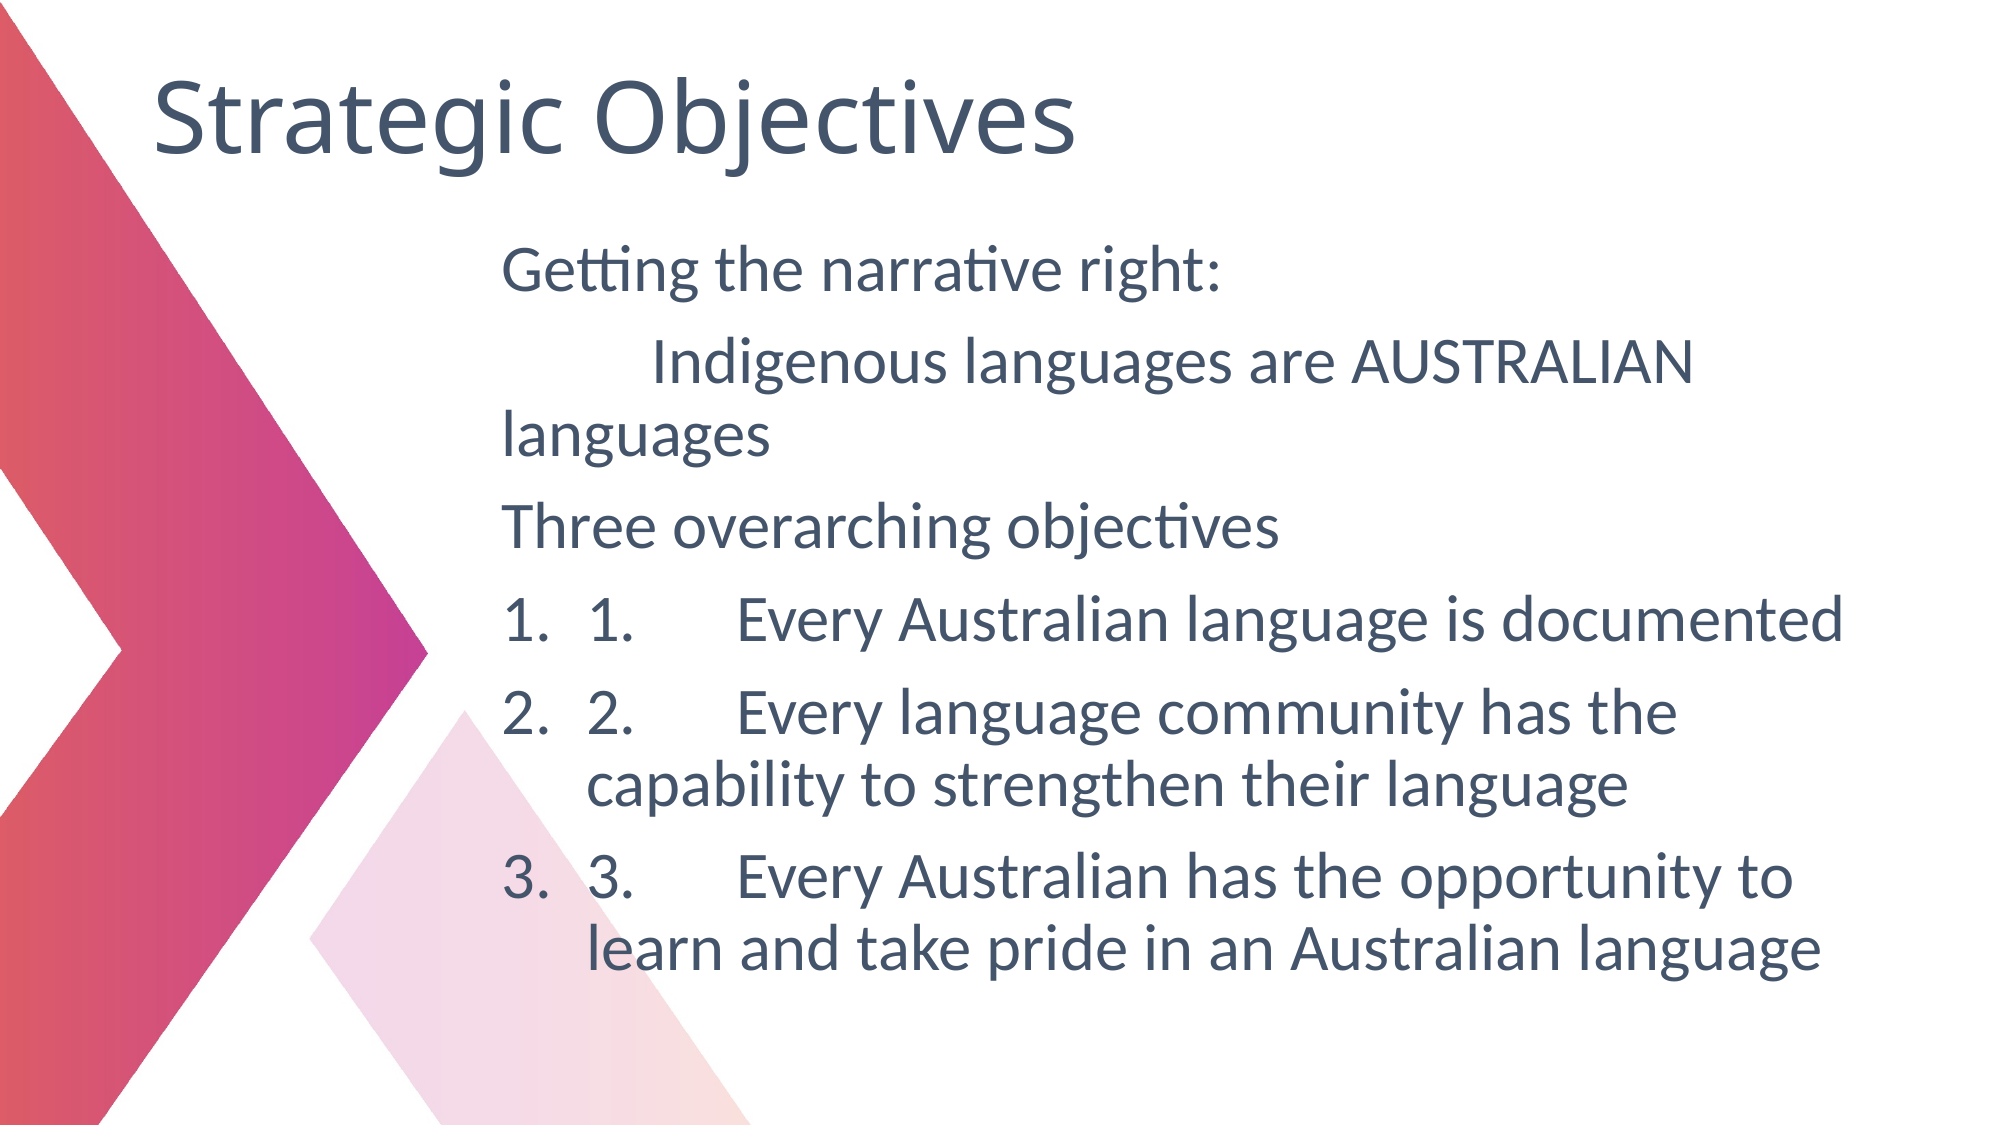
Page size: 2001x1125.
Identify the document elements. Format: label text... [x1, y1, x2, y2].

title Strategic Objectives [137, 59, 1863, 278]
picture [0, 0, 2000, 1125]
list Getting the narrative right: Indigenous languages are AUSTRALIAN languages Three overarching objectives 1. Every Australian language is documented 2. Every language community has the capability to strengthen their language 3. Every Australian has the opportunity to learn and take pride in an Australian language [486, 226, 1863, 1014]
